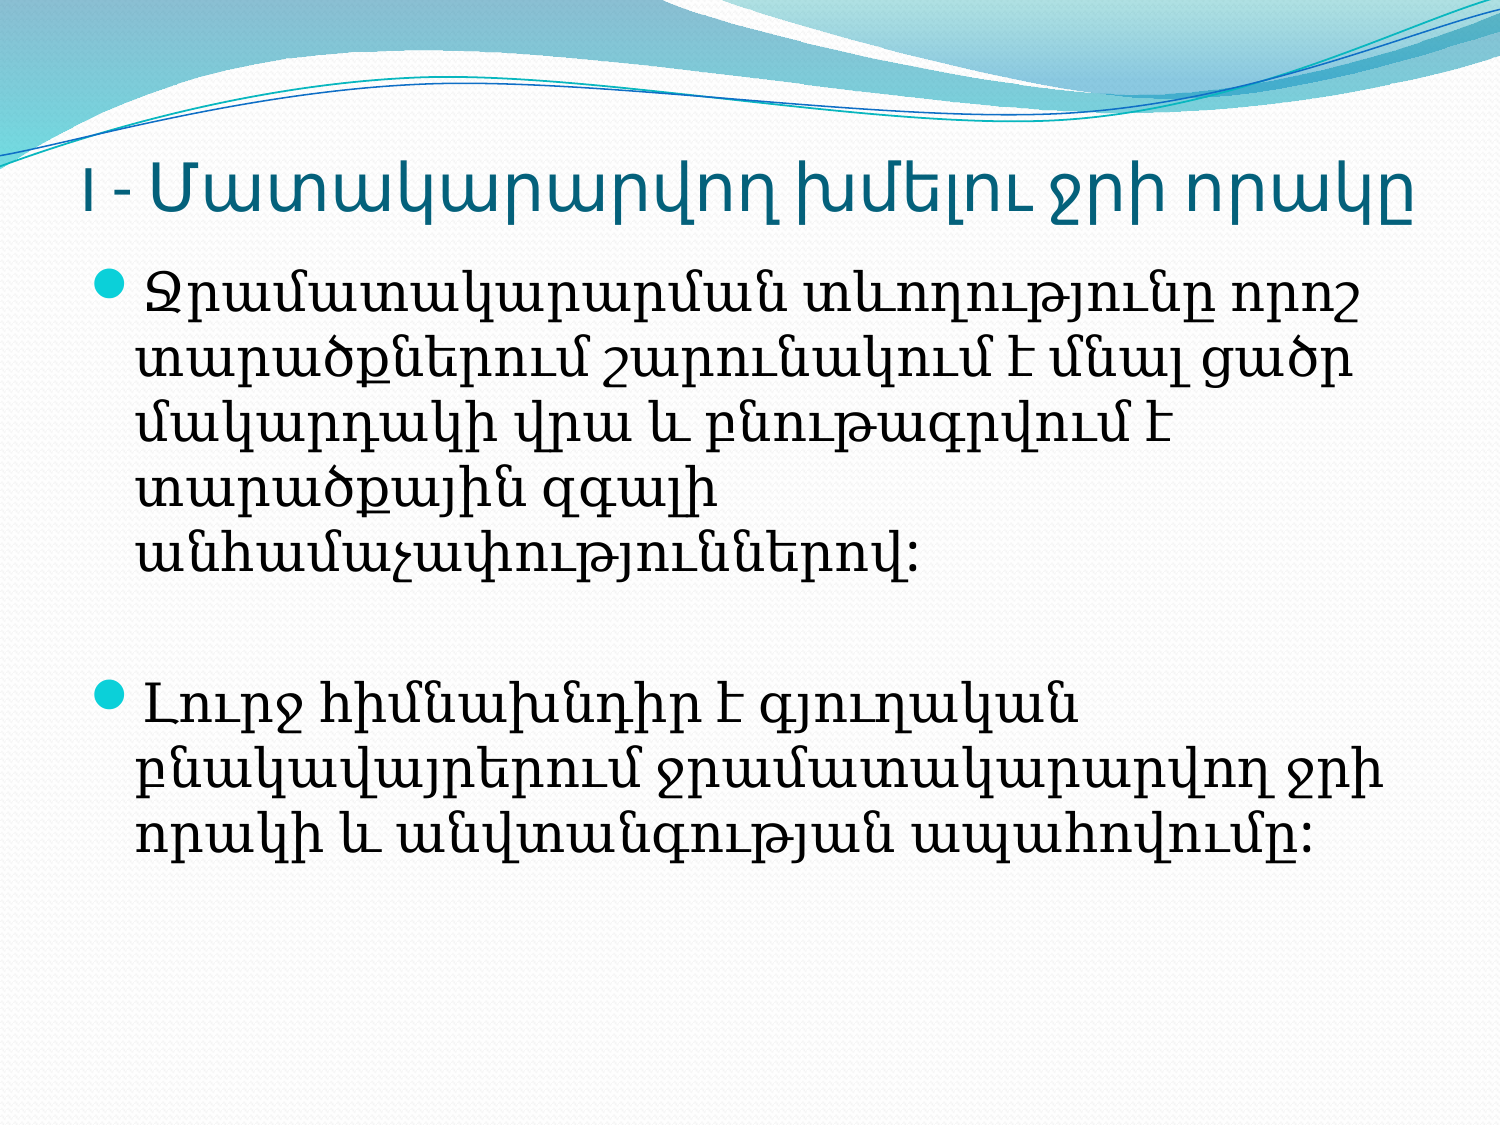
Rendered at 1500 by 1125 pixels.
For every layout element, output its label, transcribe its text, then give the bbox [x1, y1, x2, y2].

list Ջրամատակարարման տևողությունը որոշ տարածքներում շարունակում է մնալ ցածր մակարդակի վրա և բնութագրվում է տարածքային զգալի անհամաչափություններով: Լուրջ հիմնախնդիր է գյուղական բնակավայրերում ջրամատակարարվող ջրի որակի և անվտանգության ապահովումը: [74, 249, 1426, 1038]
title I - Մատակարարվող խմելու ջրի որակը [74, 115, 1426, 226]
